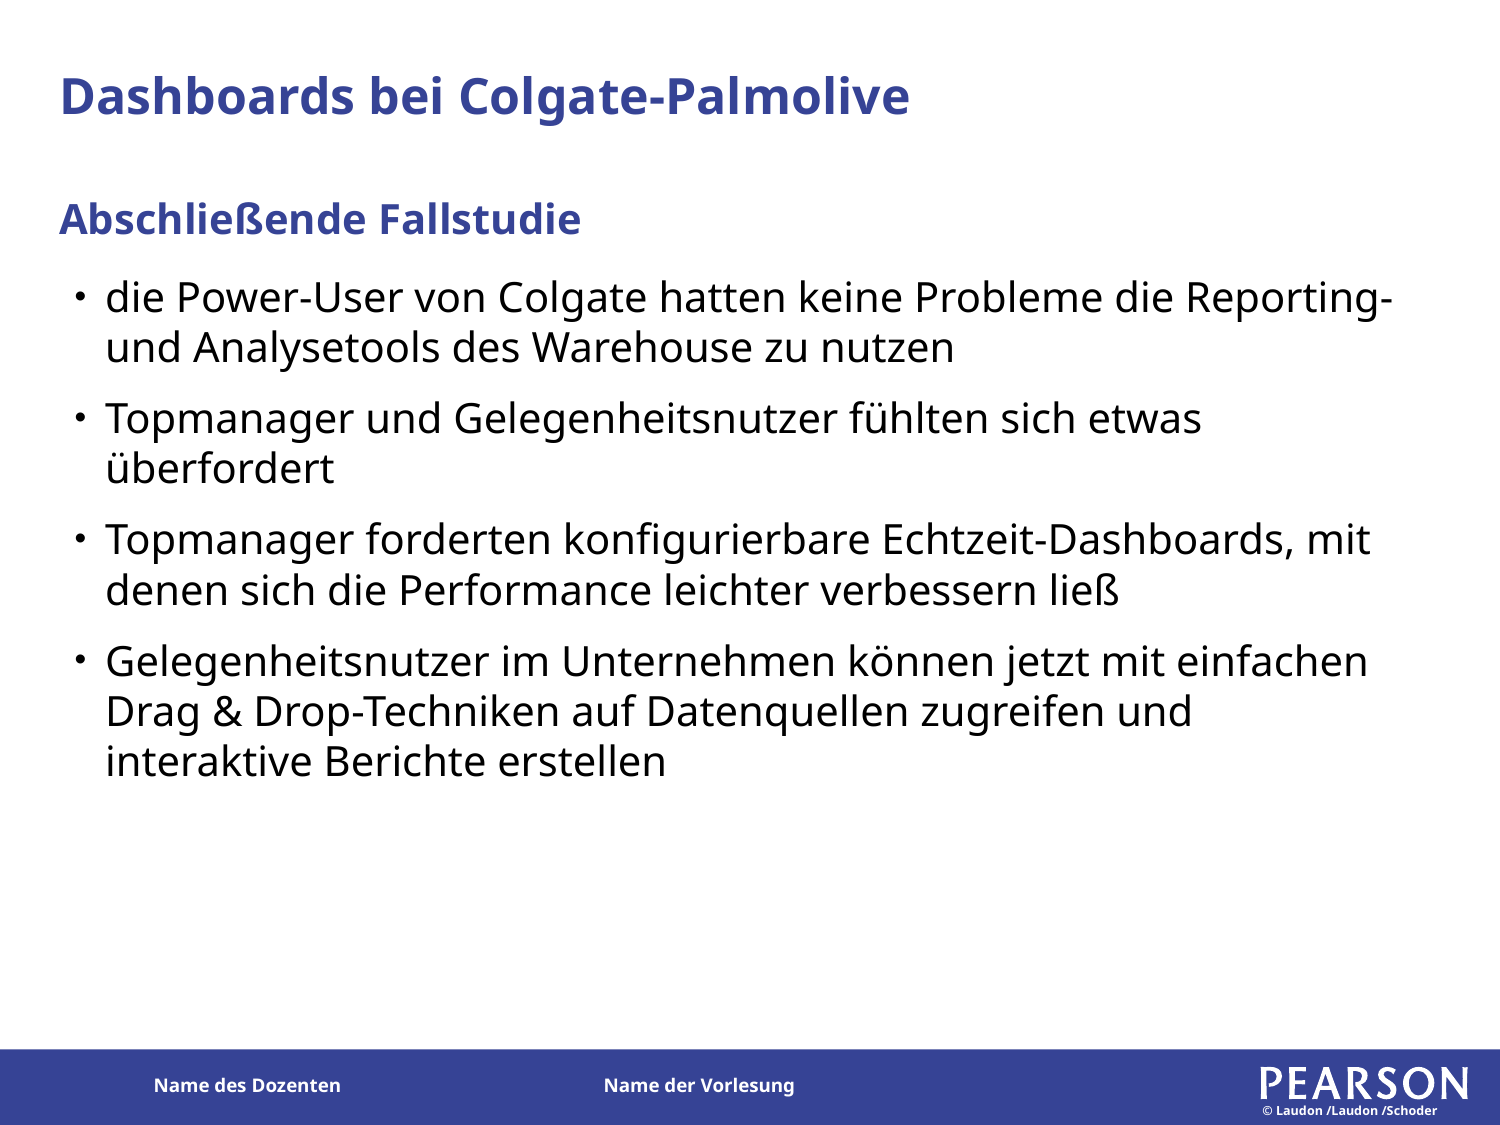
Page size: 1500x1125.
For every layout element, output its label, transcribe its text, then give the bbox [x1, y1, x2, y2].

subtitle Abschließende Fallstudie [59, 192, 1410, 243]
list die Power-User von Colgate hatten keine Probleme die Reporting- und Analysetools des Warehouse zu nutzen Topmanager und Gelegenheitsnutzer fühlten sich etwas überfordert Topmanager forderten konfigurierbare Echtzeit-Dashboards, mit denen sich die Performance leichter verbessern ließ Gelegenheitsnutzer im Unternehmen können jetzt mit einfachen Drag & Drop-Techniken auf Datenquellen zugreifen und interaktive Berichte erstellen [59, 263, 1410, 1017]
title Dashboards bei Colgate-Palmolive [59, 64, 1410, 192]
